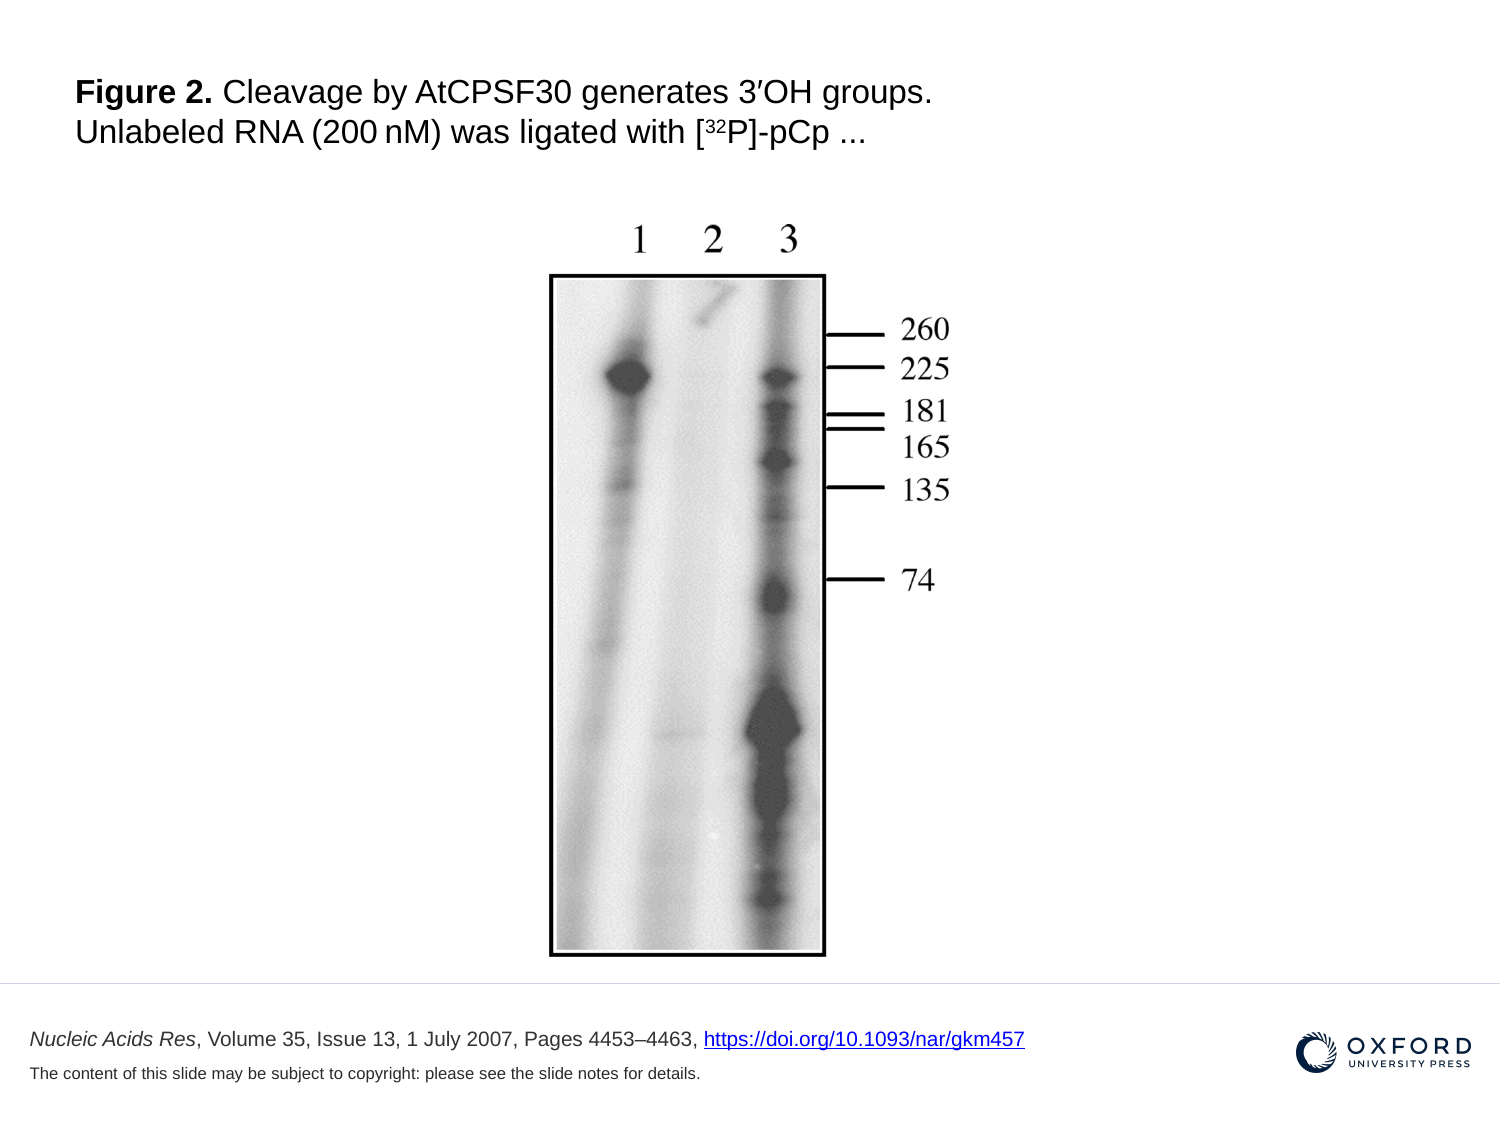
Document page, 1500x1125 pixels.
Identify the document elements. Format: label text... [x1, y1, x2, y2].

picture [549, 224, 949, 957]
title Figure 2. Cleavage by AtCPSF30 generates 3′OH groups. Unlabeled RNA (200 nM) was ligated with [32P]-pCp ... [75, 69, 1078, 171]
footer Nucleic Acids Res, Volume 35, Issue 13, 1 July 2007, Pages 4453–4463, https://doi.org/10.1093/nar/gkm457 The content of this slide may be subject to copyright: please see the slide notes for details. [0, 983, 1260, 1125]
picture [1296, 1032, 1471, 1073]
